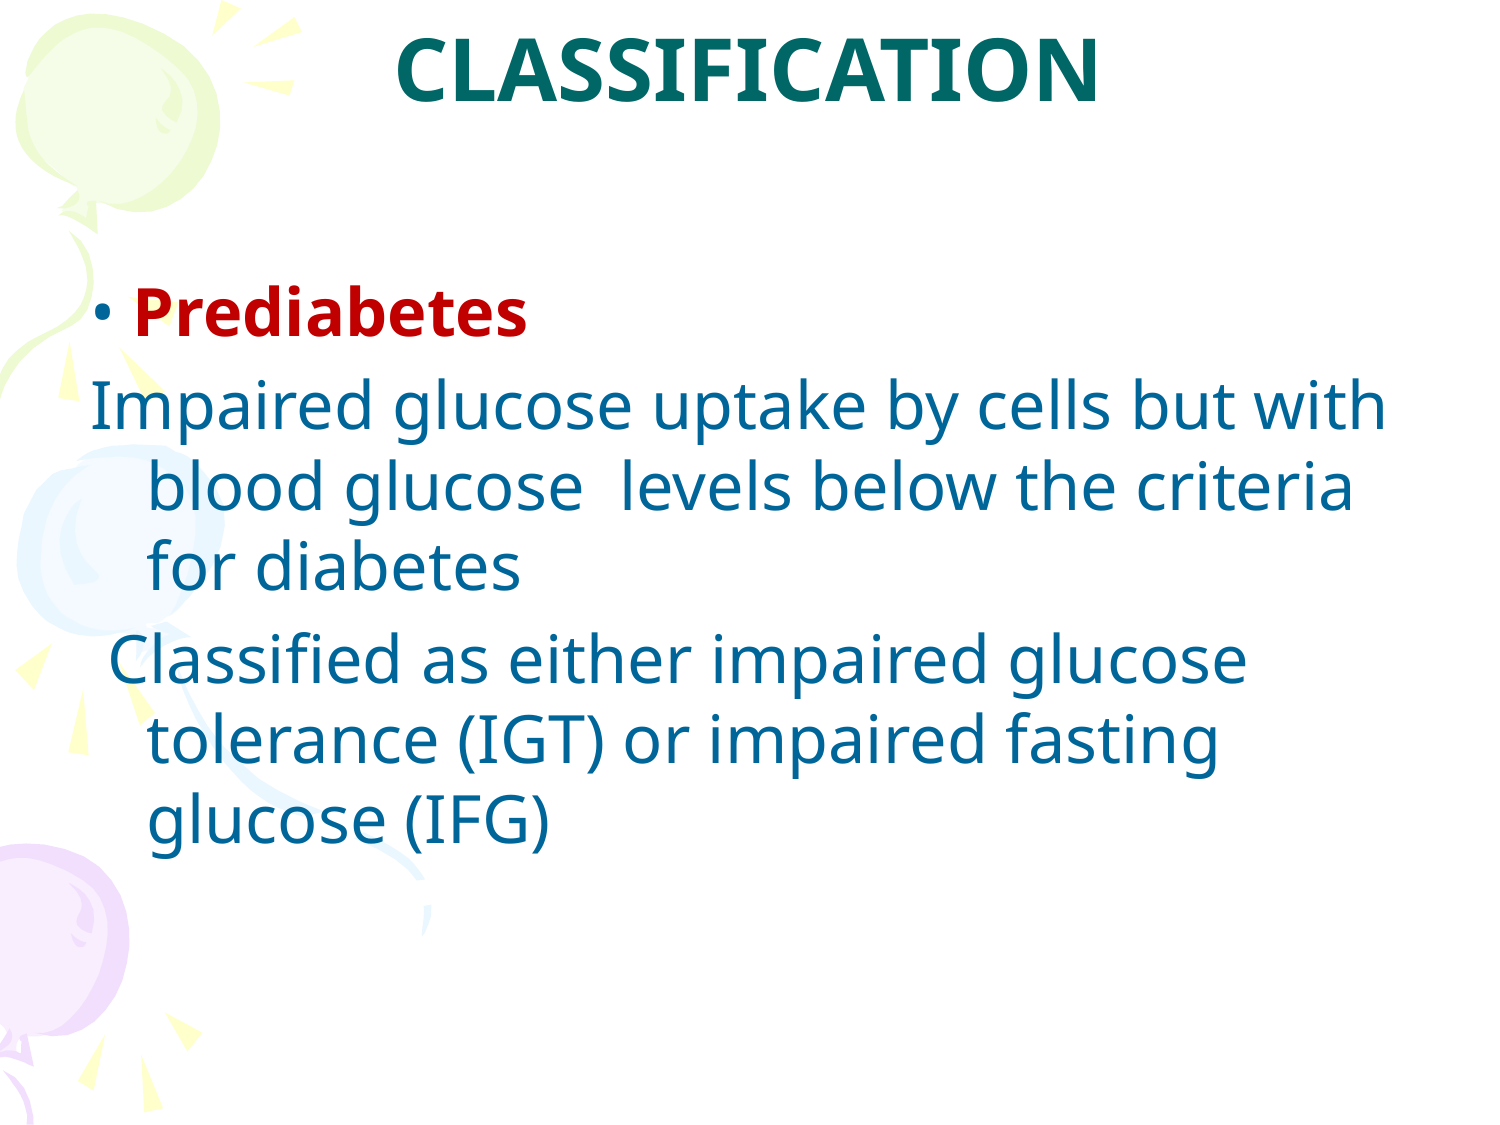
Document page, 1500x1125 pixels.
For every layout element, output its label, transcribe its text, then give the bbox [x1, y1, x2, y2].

list • Prediabetes Impaired glucose uptake by cells but with blood glucose levels below the criteria for diabetes Classified as either impaired glucose tolerance (IGT) or impaired fasting glucose (IFG) [74, 262, 1426, 994]
title CLASSIFICATION [72, 16, 1426, 233]
